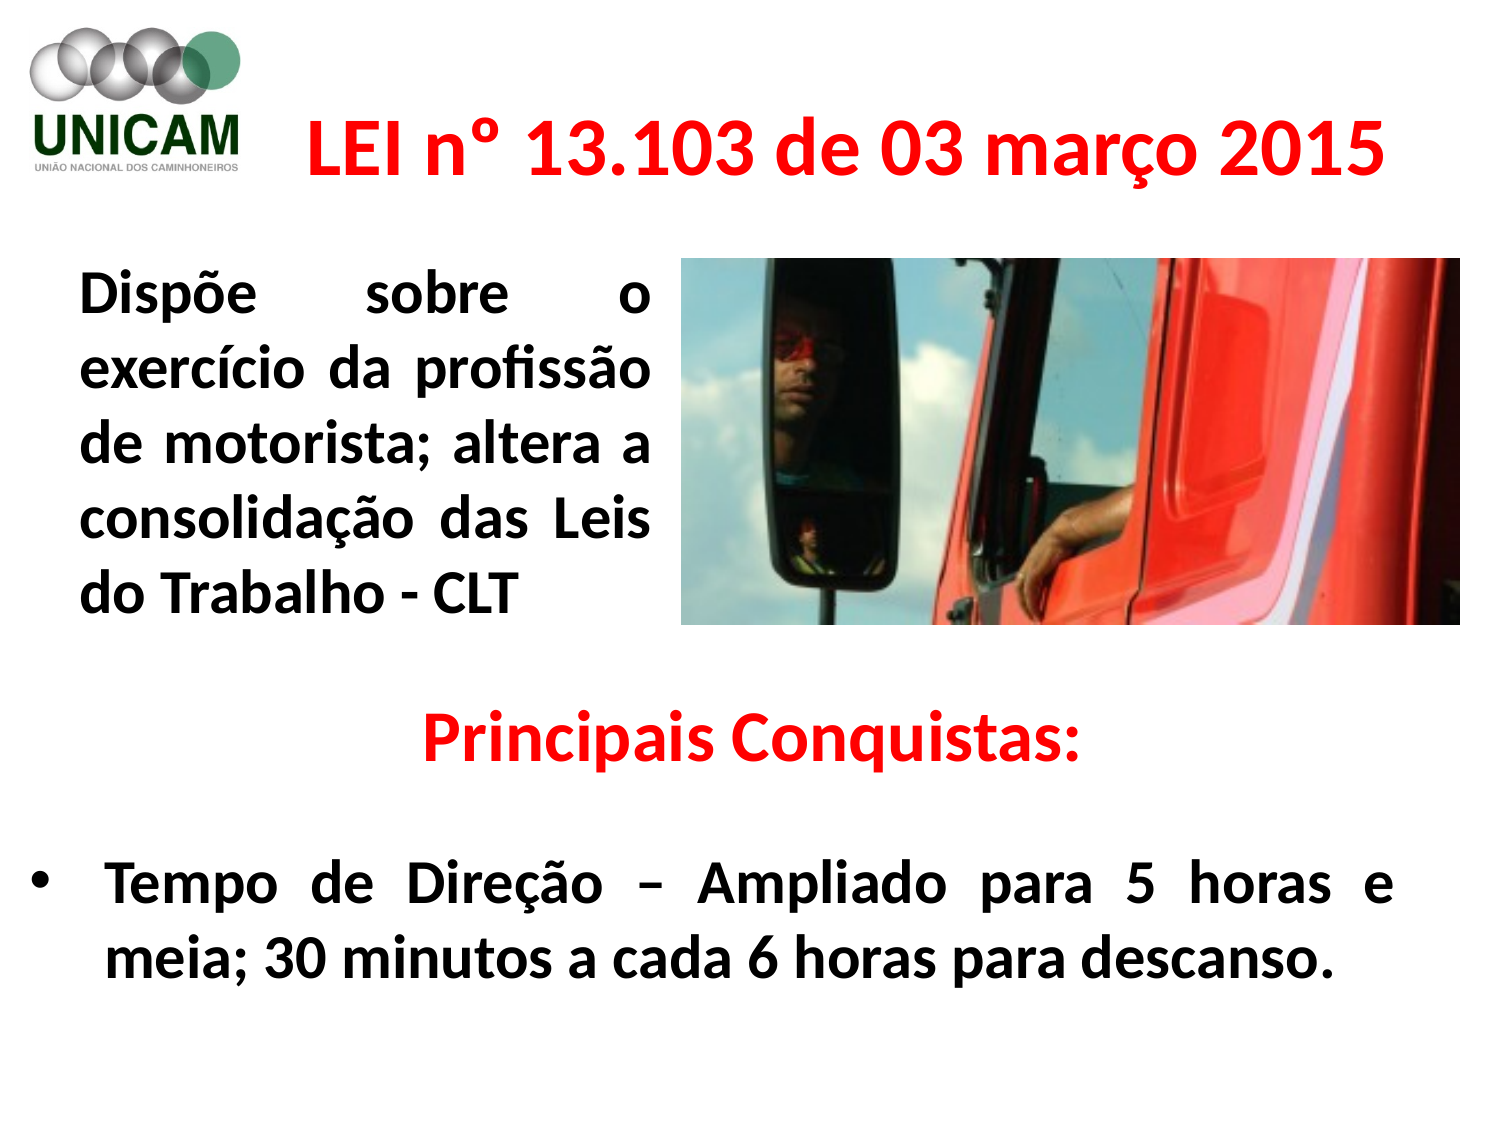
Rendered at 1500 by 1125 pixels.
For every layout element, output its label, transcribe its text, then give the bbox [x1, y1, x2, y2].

text_box Dispõe sobre o exercício da profissão de motorista; altera a consolidação das Leis do Trabalho - CLT [64, 243, 668, 633]
text_box Principais Conquistas: [407, 680, 1099, 783]
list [680, 257, 1460, 625]
title LEI nº 13.103 de 03 março 2015 [120, 44, 1471, 233]
picture [29, 27, 242, 173]
text_box Tempo de Direção – Ampliado para 5 horas e meia; 30 minutos a cada 6 horas para descanso. [14, 834, 1412, 999]
